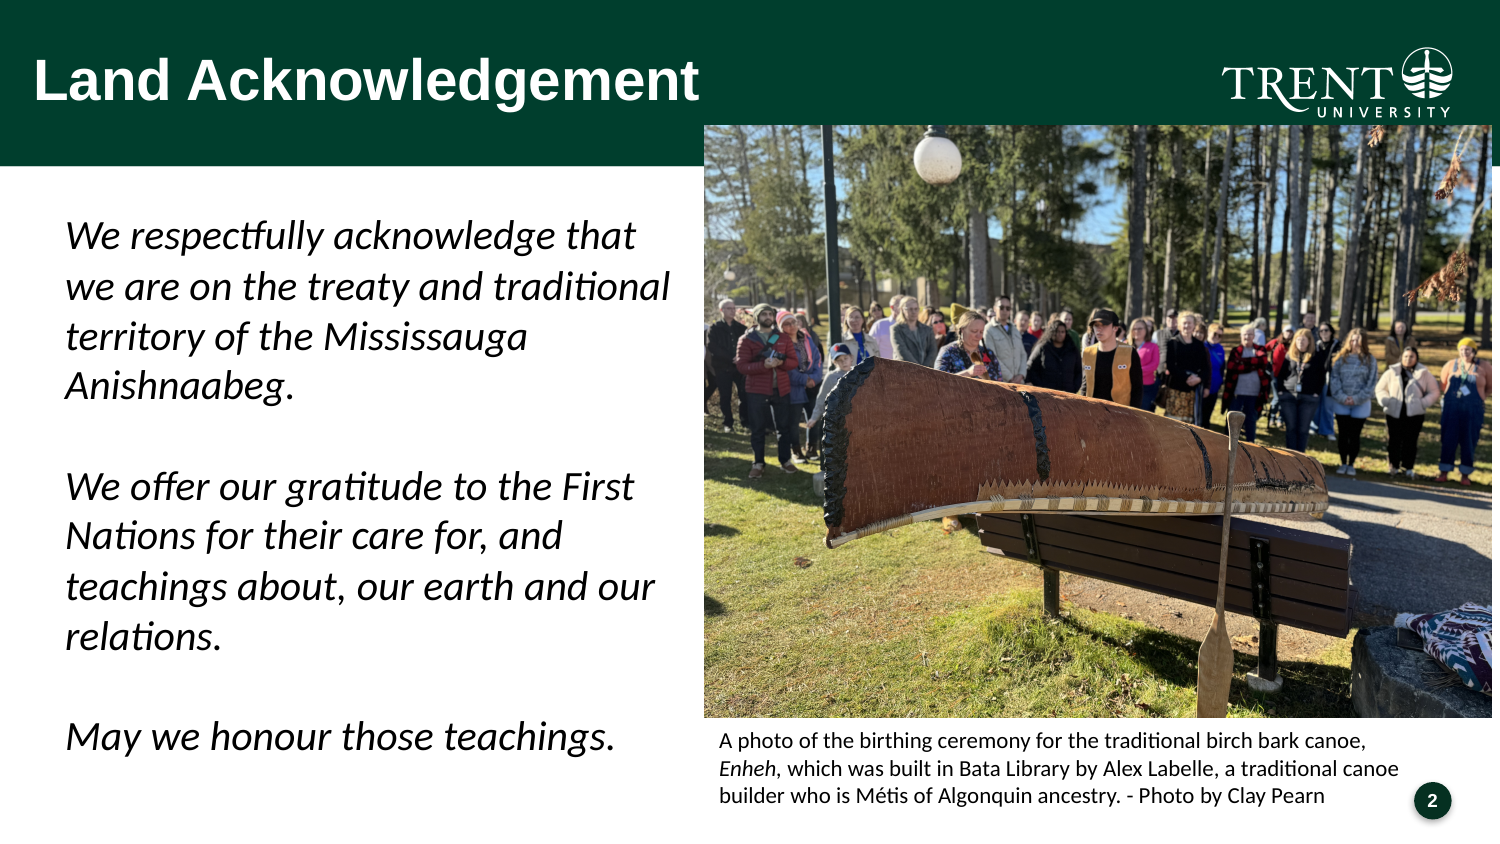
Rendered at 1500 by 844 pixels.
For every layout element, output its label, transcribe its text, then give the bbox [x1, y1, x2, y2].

picture [0, 0, 1500, 844]
title Land Acknowledgement [0, 41, 735, 144]
text_box A photo of the birthing ceremony for the traditional birch bark canoe, Enheh, which was built in Bata Library by Alex Labelle, a traditional canoe builder who is Métis of Algonquin ancestry. - Photo by Clay Pearn [704, 726, 1451, 816]
text_box We respectfully acknowledge that we are on the treaty and traditional territory of the Mississauga Anishnaabeg. We offer our gratitude to the First Nations for their care for, and teachings about, our earth and our relations. May we honour those teachings. [50, 200, 701, 811]
